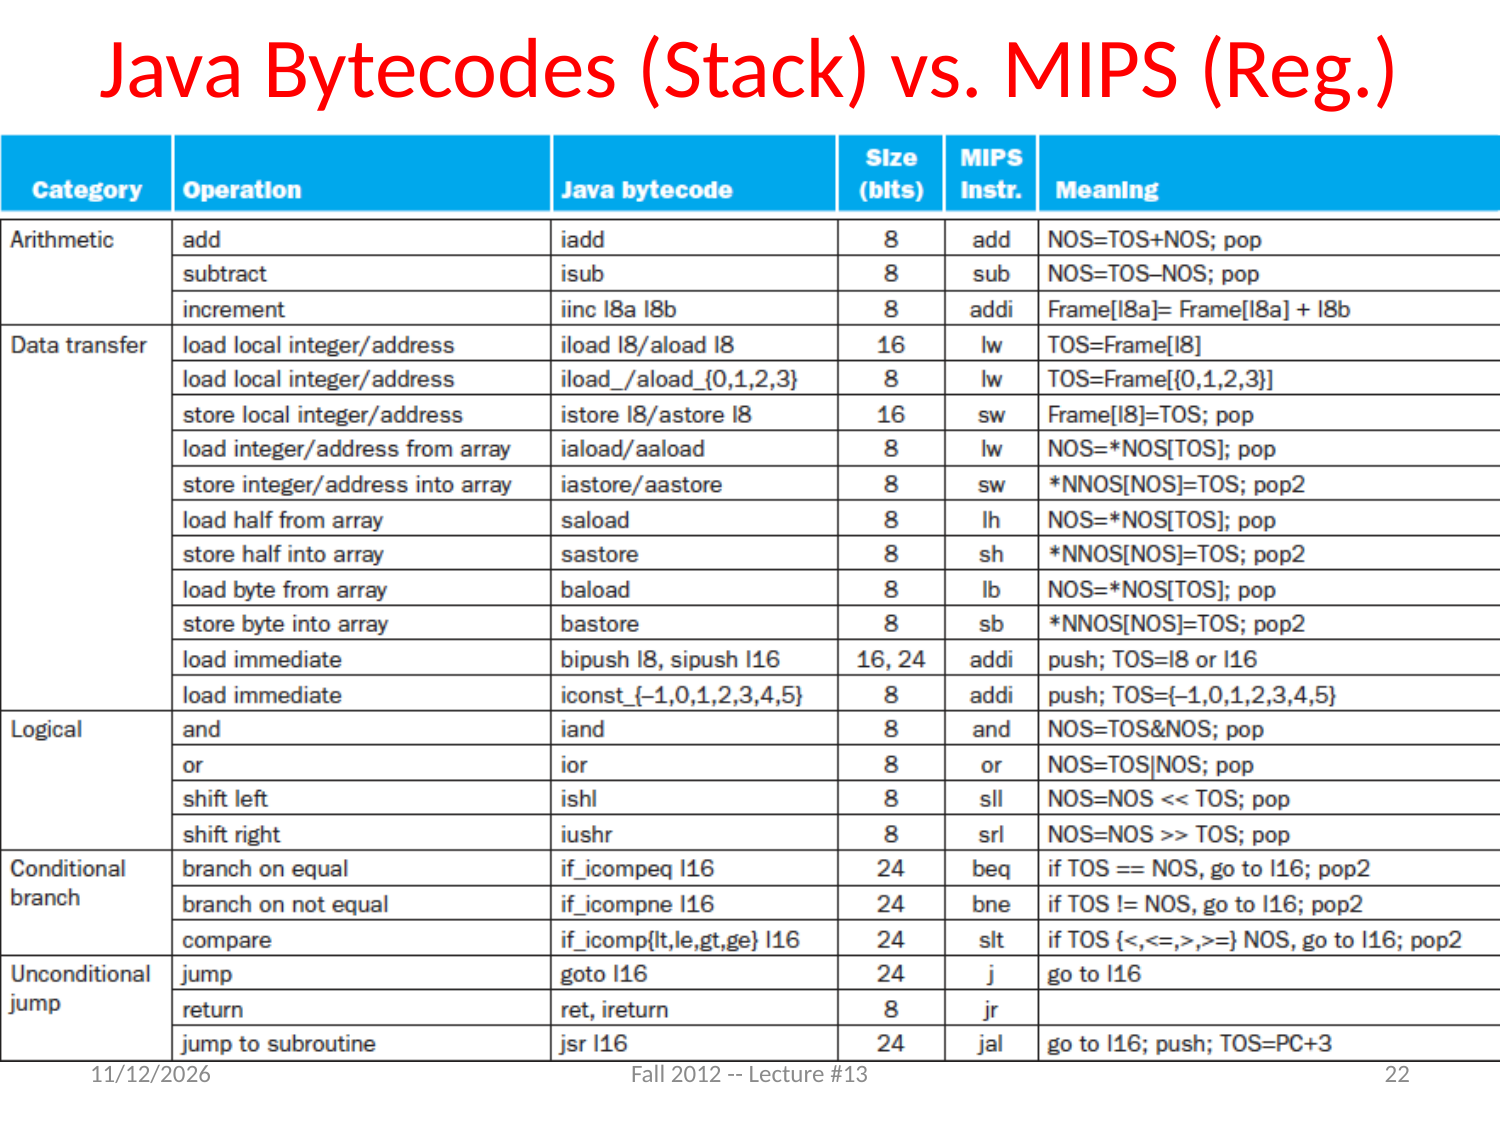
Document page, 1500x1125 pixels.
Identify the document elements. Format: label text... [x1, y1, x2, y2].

picture [1057, 182, 1127, 198]
picture [0, 133, 1500, 1062]
slide_number 22 [1074, 1069, 1425, 1103]
title Java Bytecodes (Stack) vs. MIPS (Reg.) [75, 0, 1425, 128]
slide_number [75, 1069, 425, 1103]
footer Fall 2012 -- Lecture #13 [512, 1069, 988, 1103]
picture [1130, 182, 1159, 201]
